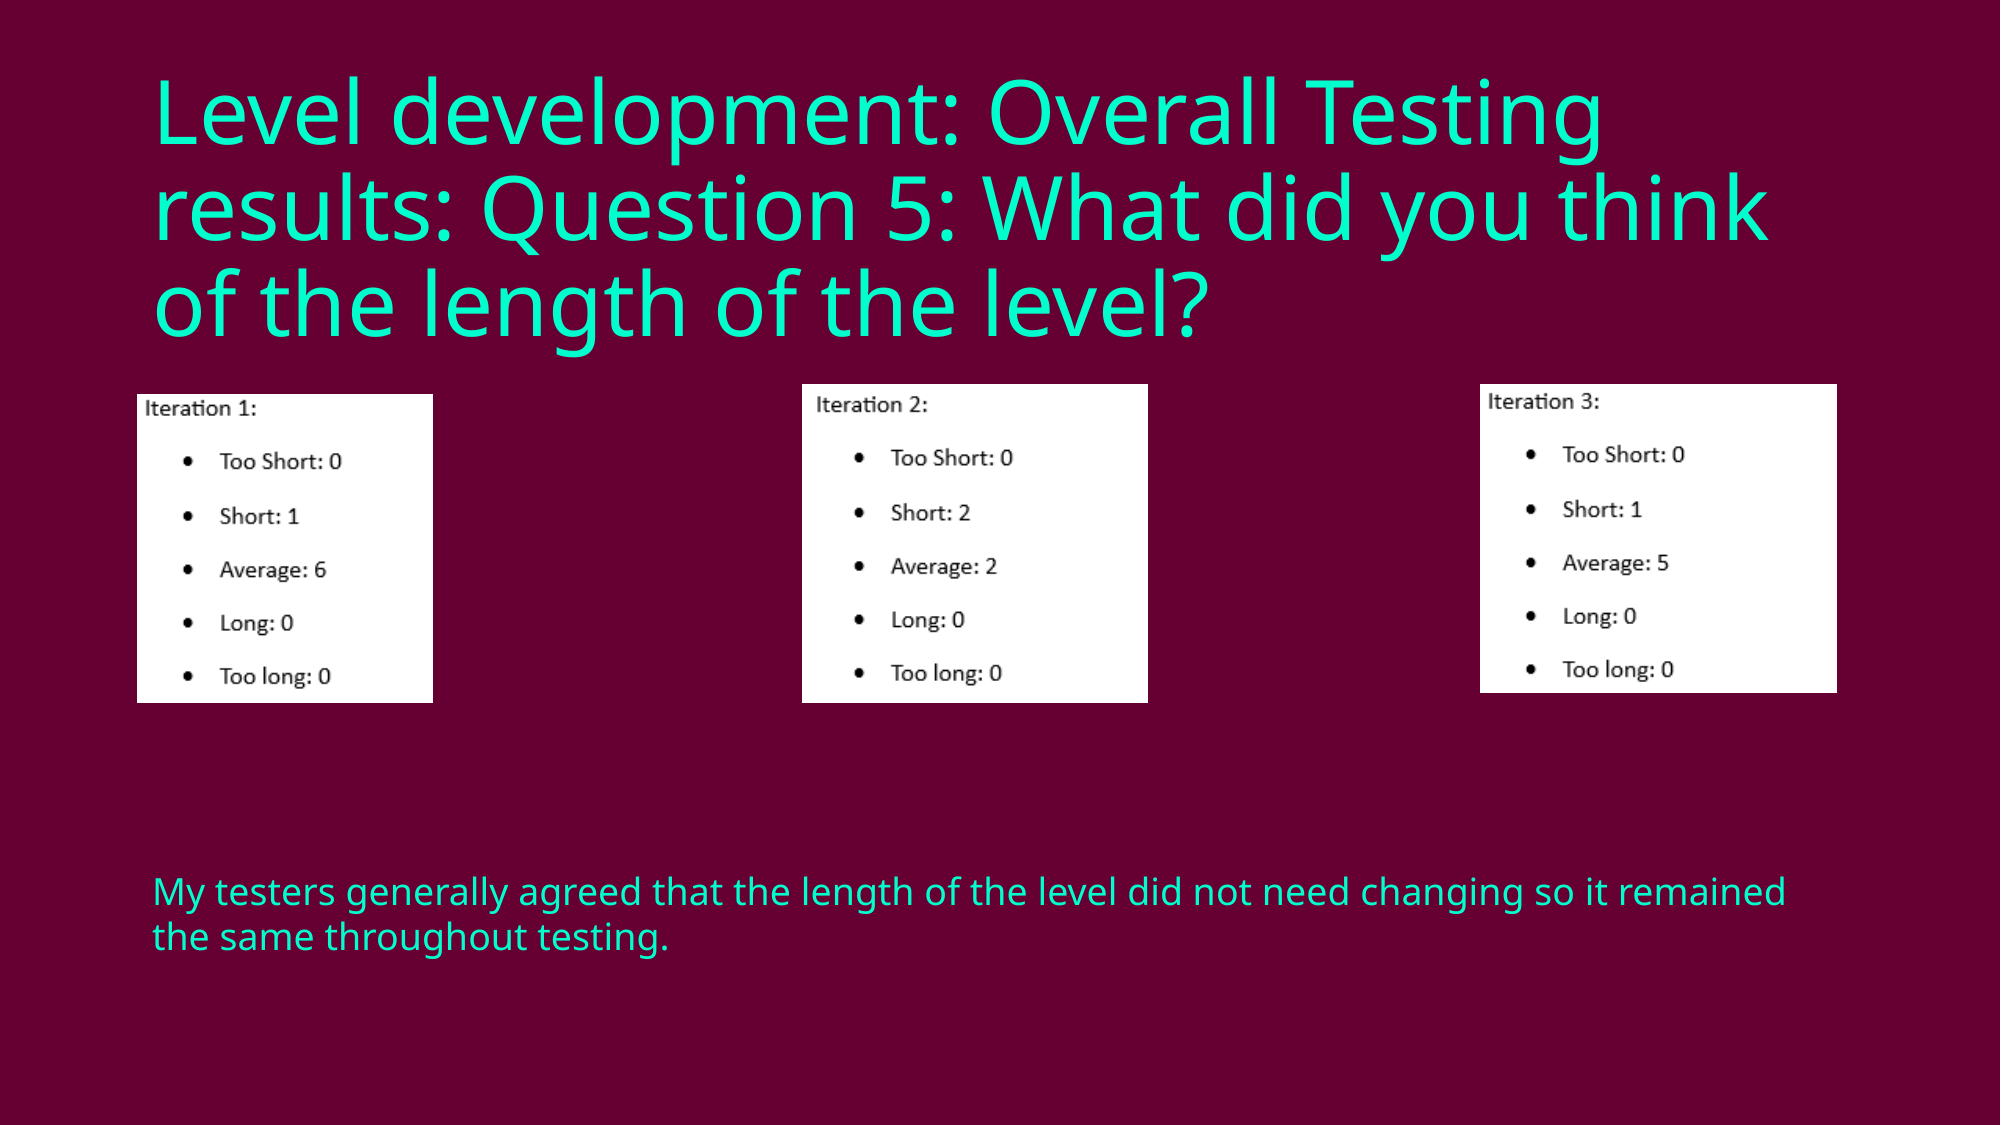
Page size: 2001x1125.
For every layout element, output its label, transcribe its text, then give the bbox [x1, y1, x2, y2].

picture [1480, 384, 1837, 693]
picture [802, 384, 1148, 703]
picture [137, 394, 433, 703]
title Level development: Overall Testing results: Question 5: What did you think of the length of the level? [137, 59, 1863, 365]
text_box My testers generally agreed that the length of the level did not need changing so it remained the same throughout testing. [137, 860, 1863, 966]
